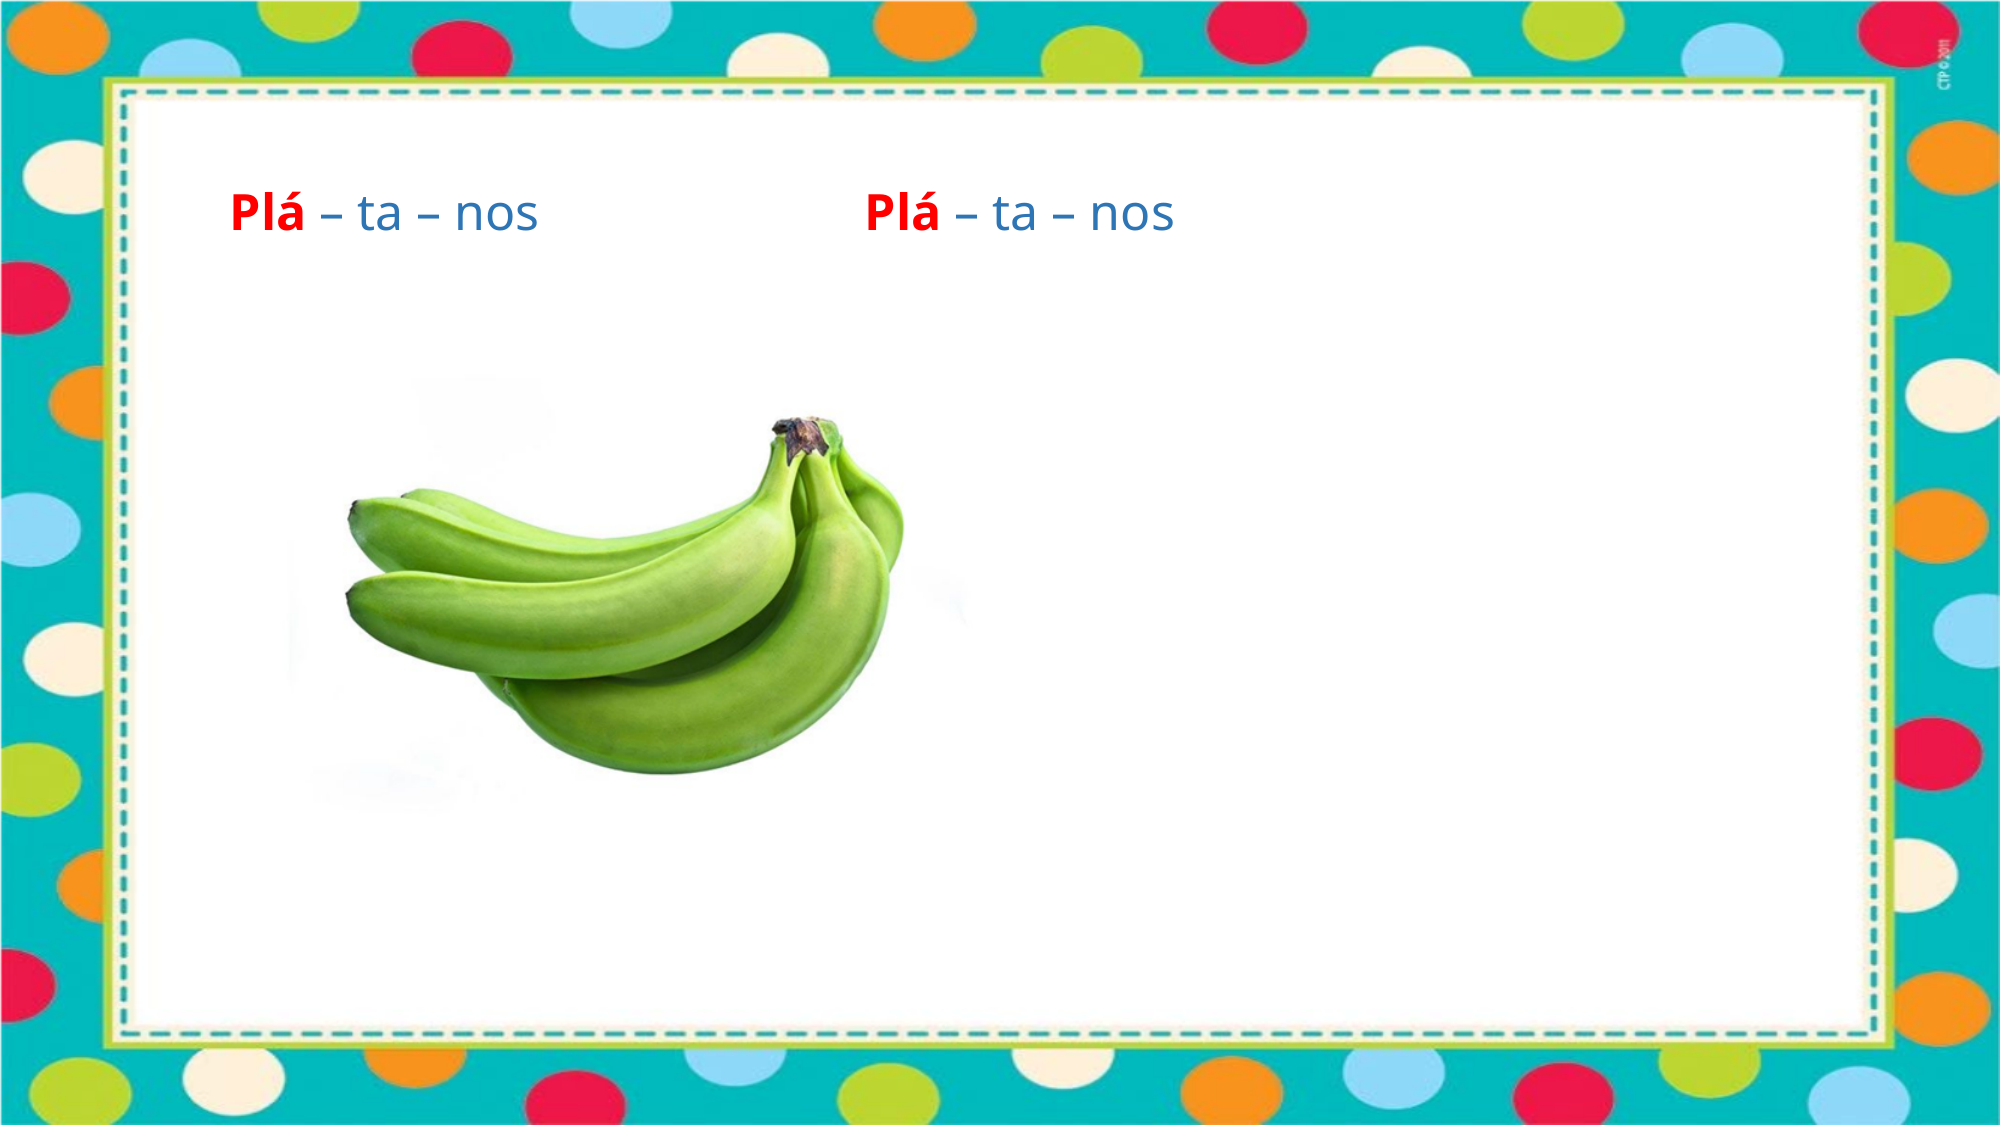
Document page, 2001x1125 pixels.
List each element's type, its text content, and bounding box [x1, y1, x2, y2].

text_box Plá – ta – nos Plá – ta – nos [214, 169, 437, 249]
picture [3, 0, 2000, 1125]
